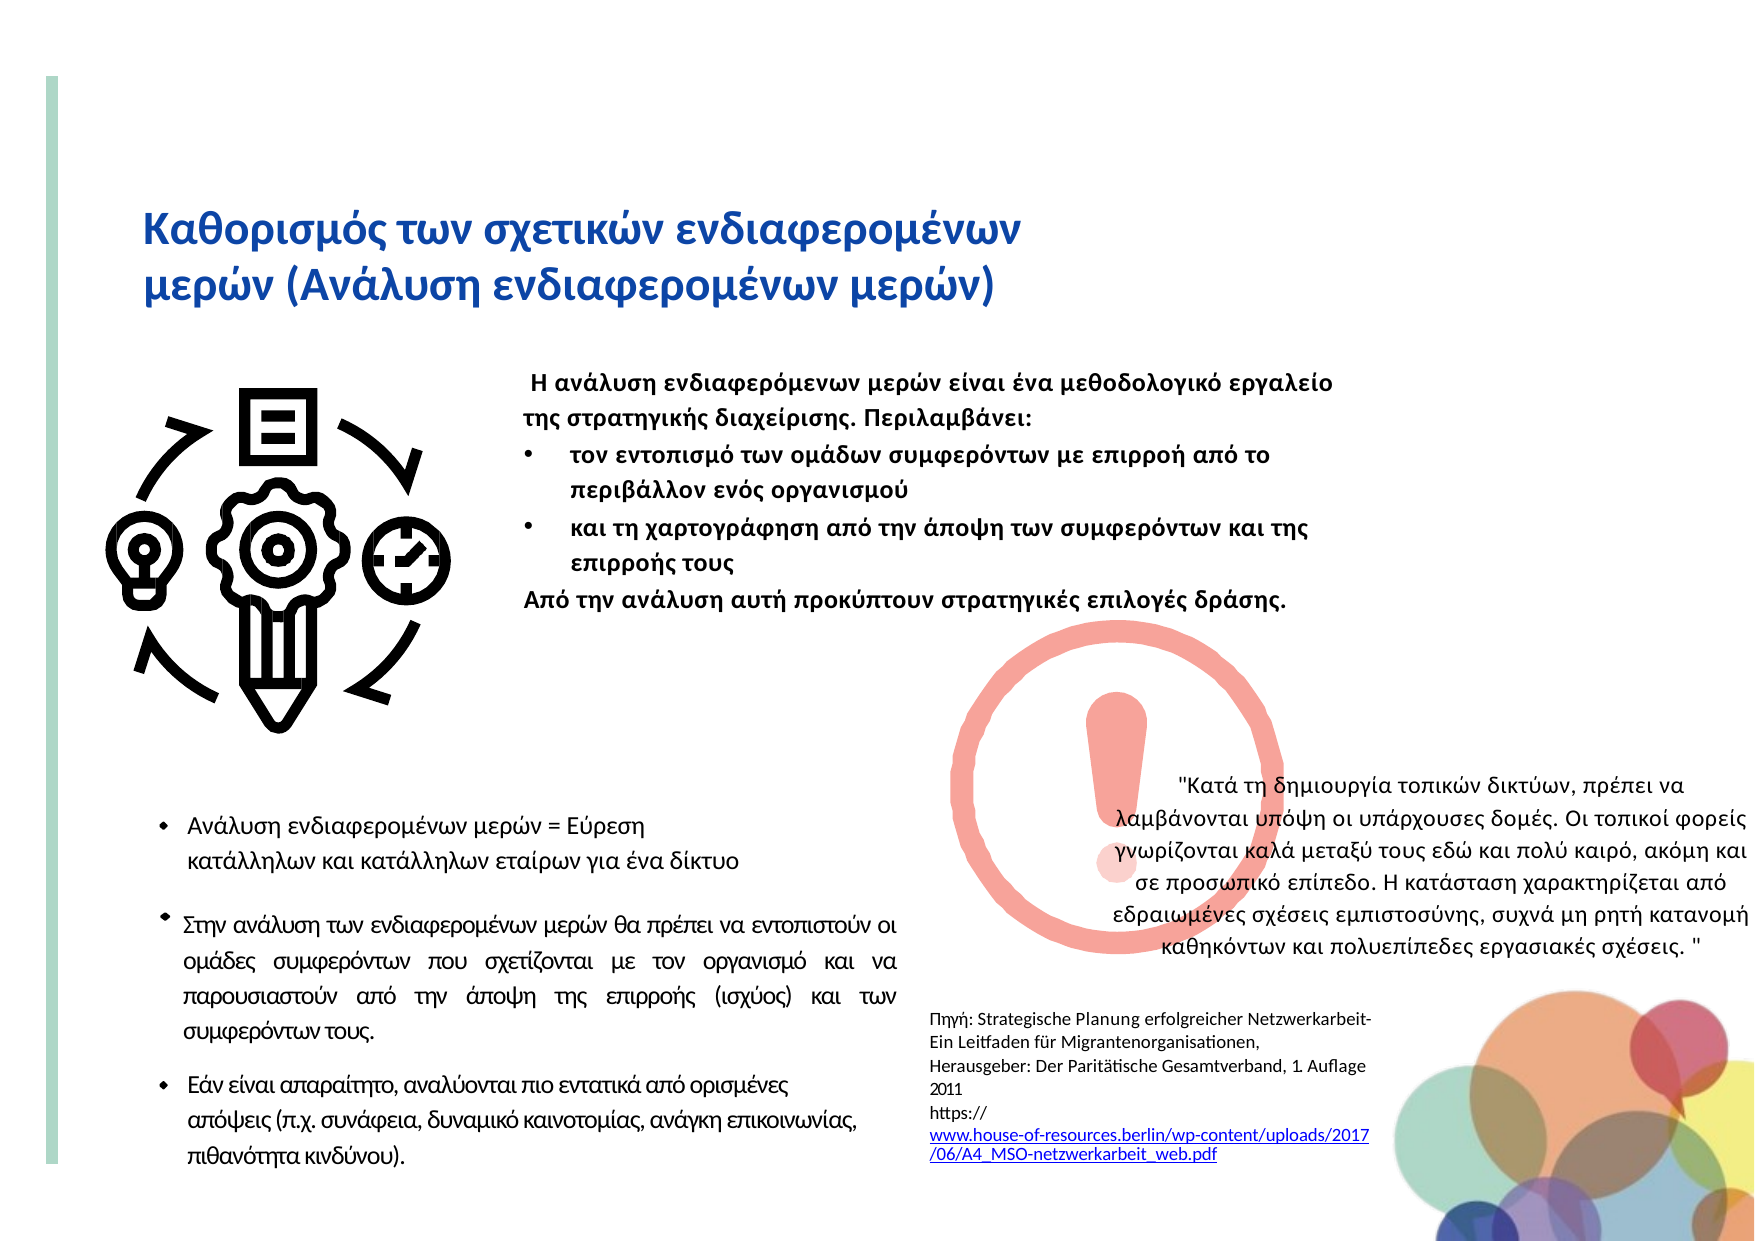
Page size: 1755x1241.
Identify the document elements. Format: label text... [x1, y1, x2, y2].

text_box [159, 821, 168, 830]
text_box [337, 418, 423, 497]
text_box [160, 912, 171, 921]
text_box [239, 405, 318, 467]
text_box Στην ανάλυση των ενδιαφερομένων μερών θα πρέπει να εντοπιστούν οι ομάδες συμφερόντων που σχετίζονται με τον οργανισμό και να παρουσιαστούν από την άποψη της επιρροής (ισχύος) και των συμφερόντων τους. [181, 901, 897, 1045]
text_box Ανάλυση ενδιαφερομένων μερών = Εύρεση κατάλληλων και κατάλληλων εταίρων για ένα δίκτυο [185, 802, 753, 875]
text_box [950, 619, 1284, 955]
text_box [133, 625, 200, 697]
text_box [205, 477, 351, 735]
picture [1253, 972, 1755, 1241]
text_box "Κατά τη δημιουργία τοπικών δικτύων, πρέπει να λαμβάνονται υπόψη οι υπάρχουσες δομές. Οι τοπικοί φορείς γνωρίζονται καλά μεταξύ τους εδώ και πολύ καιρό, ακόμη και σε προσωπικό επίπεδο. Η κατάσταση χαρακτηρίζεται από εδραιωμένες σχέσεις εμπιστοσύνης, συχνά μη ρητή κατανομή καθηκόντων και πολυεπίπεδες εργασιακές σχέσεις. " [1288, 764, 1753, 960]
text_box Πηγή: Strategische Planung erfolgreicher Netzwerkarbeit- Ein Leitfaden für Migrantenorganisationen, Herausgeber: Der Paritätische Gesamtverband, 1. Auflage 2011 https://www.house-of-resources.berlin/wp-content/uploads/2017/06/A4_MSO-netzwerkarbeit_web.pdf [927, 1003, 1248, 1146]
text_box [135, 416, 214, 502]
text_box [361, 515, 452, 606]
text_box Η ανάλυση ενδιαφερόμενων μερών είναι ένα μεθοδολογικό εργαλείο της στρατηγικής διαχείρισης. Περιλαμβάνει: τον εντοπισμό των ομάδων συμφερόντων με επιρροή από το περιβάλλον ενός οργανισμού και τη χαρτογράφηση από την άποψη των συμφερόντων και της επιρροής τους Από την ανάλυση αυτή προκύπτουν στρατηγικές επιλογές δράσης. [521, 358, 1411, 614]
text_box [159, 1081, 168, 1090]
text_box [355, 619, 421, 706]
text_box [105, 510, 184, 611]
text_box Εάν είναι απαραίτητο, αναλύονται πιο εντατικά από ορισμένες απόψεις (π.χ. συνάφεια, δυναμικό καινοτομίας, ανάγκη επικοινωνίας, πιθανότητα κινδύνου). [185, 1061, 871, 1170]
title Καθορισμός των σχετικών ενδιαφερομένων μερών (Ανάλυση ενδιαφερομένων μερών) [141, 191, 1104, 405]
